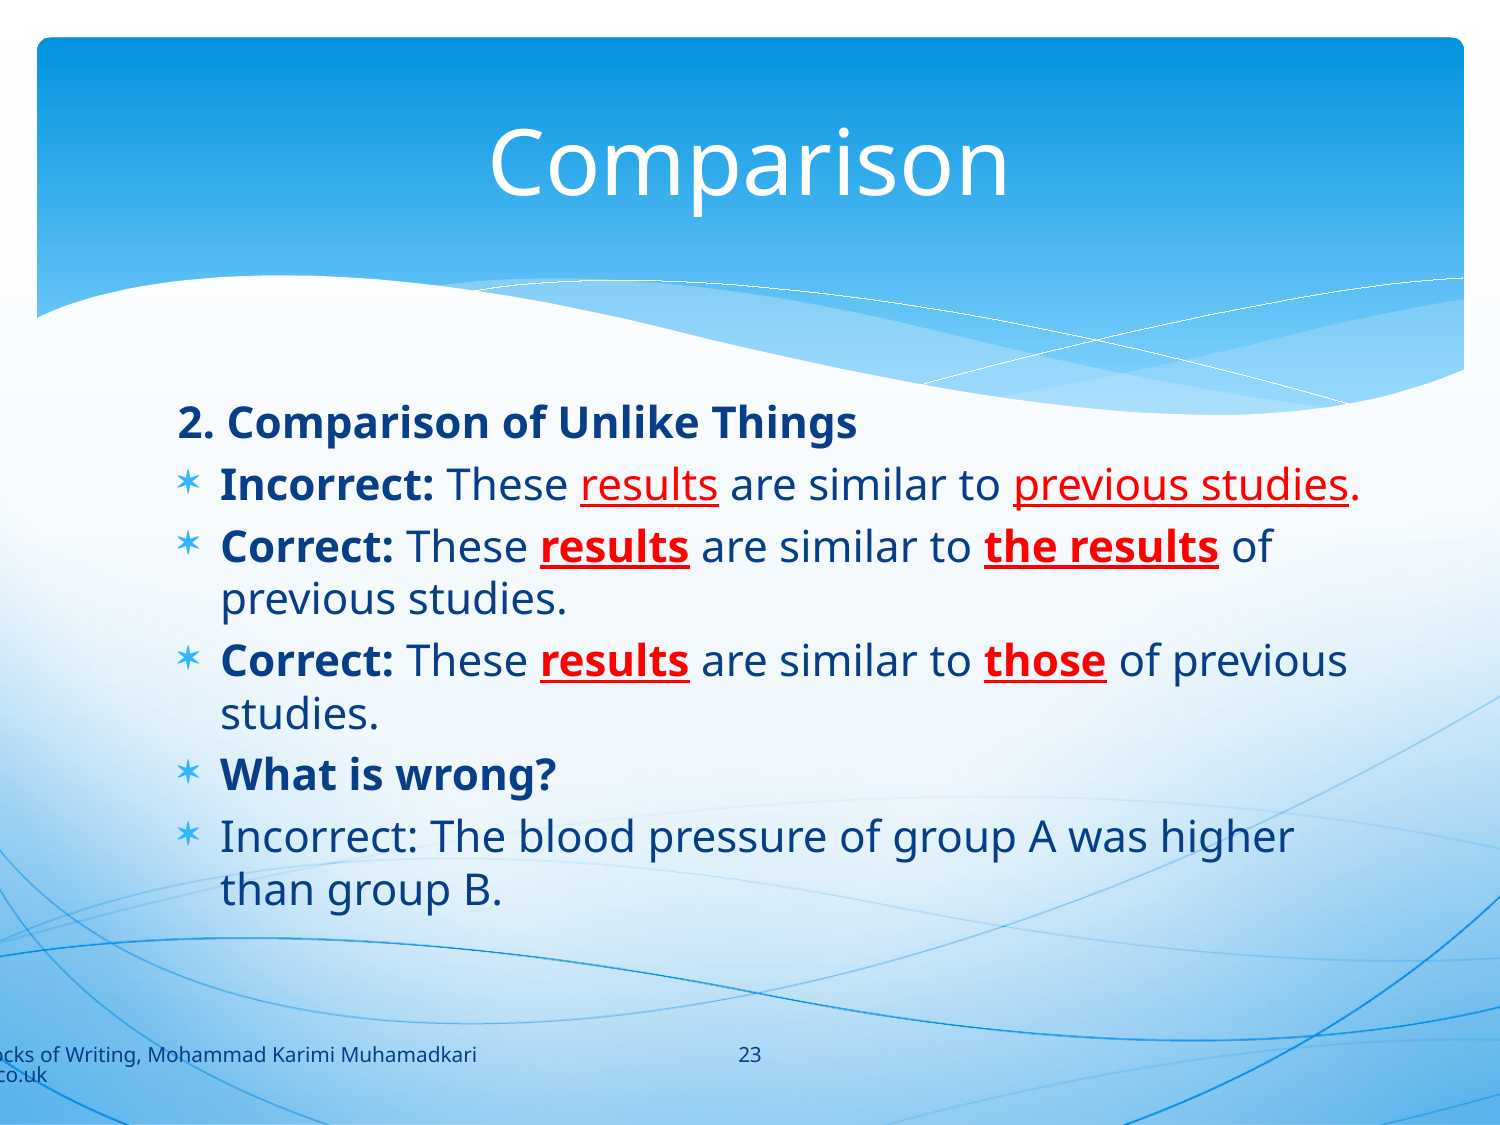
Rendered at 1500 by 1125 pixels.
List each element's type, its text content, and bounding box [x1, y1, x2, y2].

slide_number 23 [654, 1025, 846, 1086]
list 2. Comparison of Unlike Things Incorrect: These results are similar to previous studies. Correct: These results are similar to the results of previous studies. Correct: These results are similar to those of previous studies. What is wrong? Incorrect: The blood pressure of group A was higher than group B. [162, 387, 1378, 954]
title Comparison [75, 55, 1425, 261]
footer Building Blocks of Writing, Mohammad Karimi Muhamadkarimi@yahoo.co.uk [31, 1025, 653, 1086]
